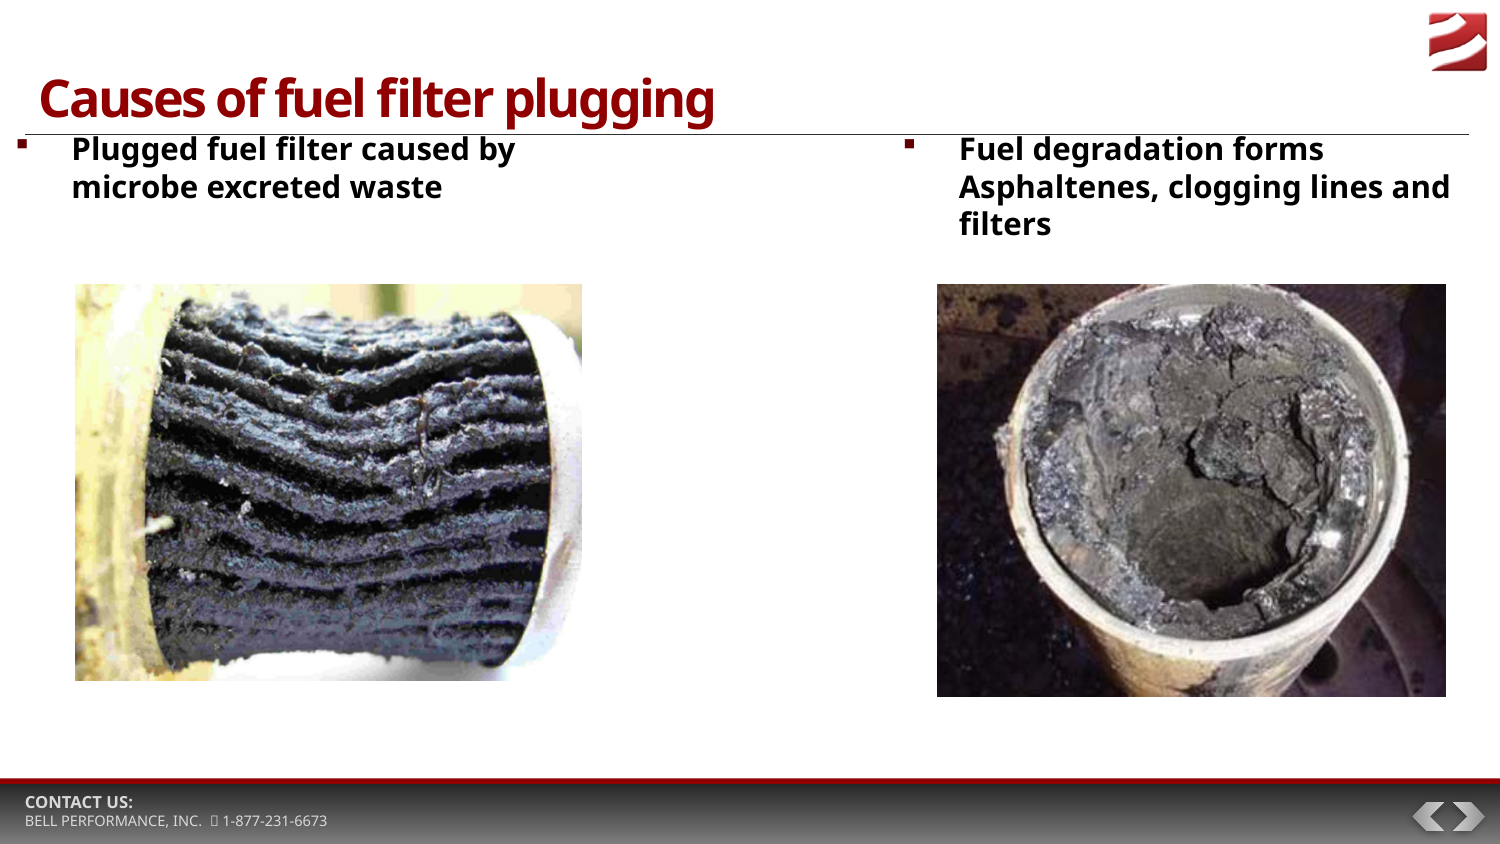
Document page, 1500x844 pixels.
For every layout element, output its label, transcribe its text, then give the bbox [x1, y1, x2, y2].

list Plugged fuel filter caused by microbe excreted waste [0, 121, 553, 260]
list Fuel degradation forms Asphaltenes, clogging lines and filters [887, 121, 1500, 199]
picture [1427, 9, 1488, 72]
title Causes of fuel filter plugging [23, 18, 1419, 135]
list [74, 284, 583, 681]
picture [936, 284, 1447, 698]
